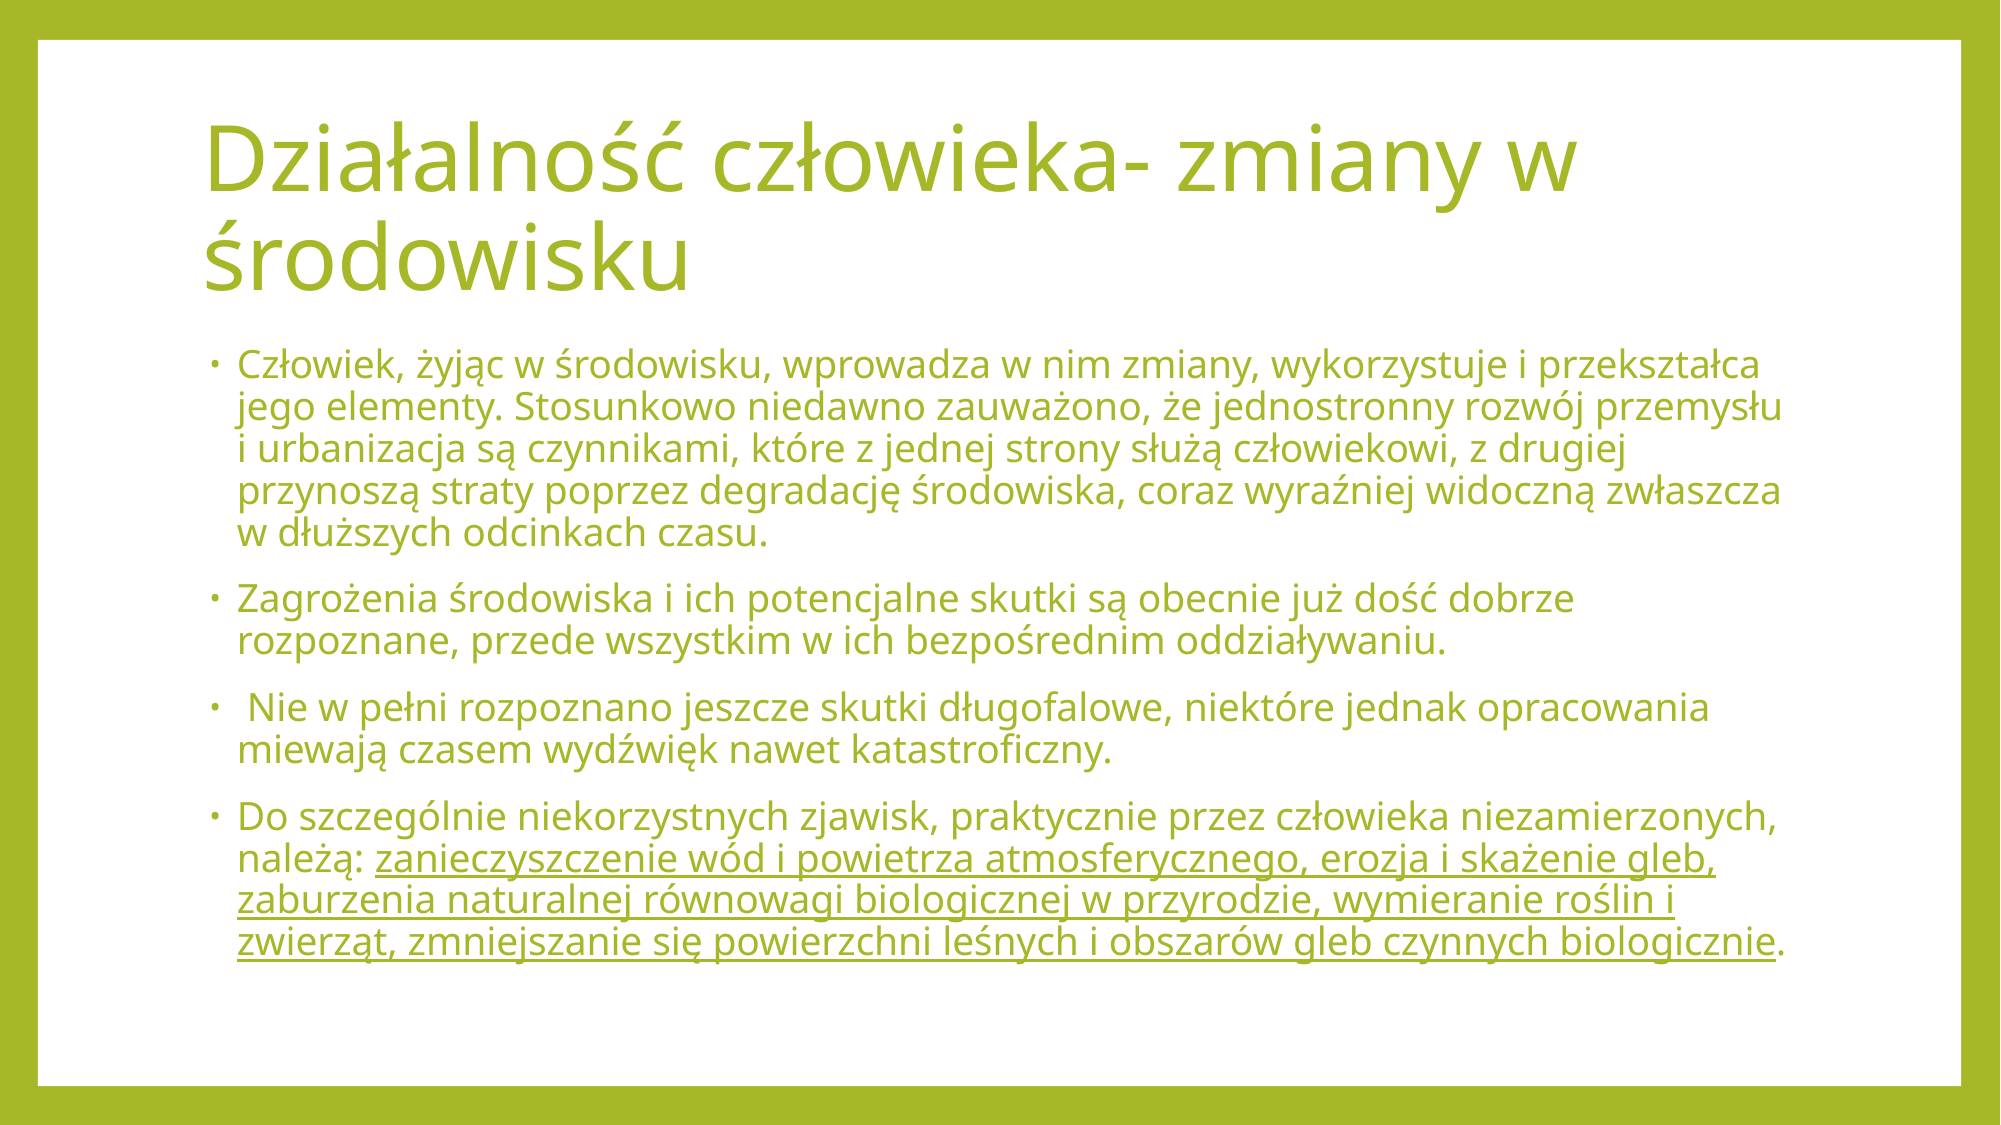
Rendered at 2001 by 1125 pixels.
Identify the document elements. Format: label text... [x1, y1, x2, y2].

list Człowiek, żyjąc w środowisku, wprowadza w nim zmiany, wykorzystuje i przekształca jego elementy. Stosunkowo niedawno zauważono, że jednostronny rozwój przemysłu i urbanizacja są czynnikami, które z jednej strony służą człowiekowi, z drugiej przynoszą straty poprzez degradację środowiska, coraz wyraźniej widoczną zwłaszcza w dłuższych odcinkach czasu. Zagrożenia środowiska i ich potencjalne skutki są obecnie już dość dobrze rozpoznane, przede wszystkim w ich bezpośrednim oddziaływaniu. Nie w pełni rozpoznano jeszcze skutki długofalowe, niektóre jednak opracowania miewają czasem wydźwięk nawet katastroficzny. Do szczególnie niekorzystnych zjawisk, praktycznie przez człowieka niezamierzonych, należą: zanieczyszczenie wód i powietrza atmosferycznego, erozja i skażenie gleb, zaburzenia naturalnej równowagi biologicznej w przyrodzie, wymieranie roślin i zwierząt, zmniejszanie się powierzchni leśnych i obszarów gleb czynnych biologicznie. [187, 337, 1808, 1000]
title Działalność człowieka- zmiany w środowisku [187, 99, 1808, 323]
